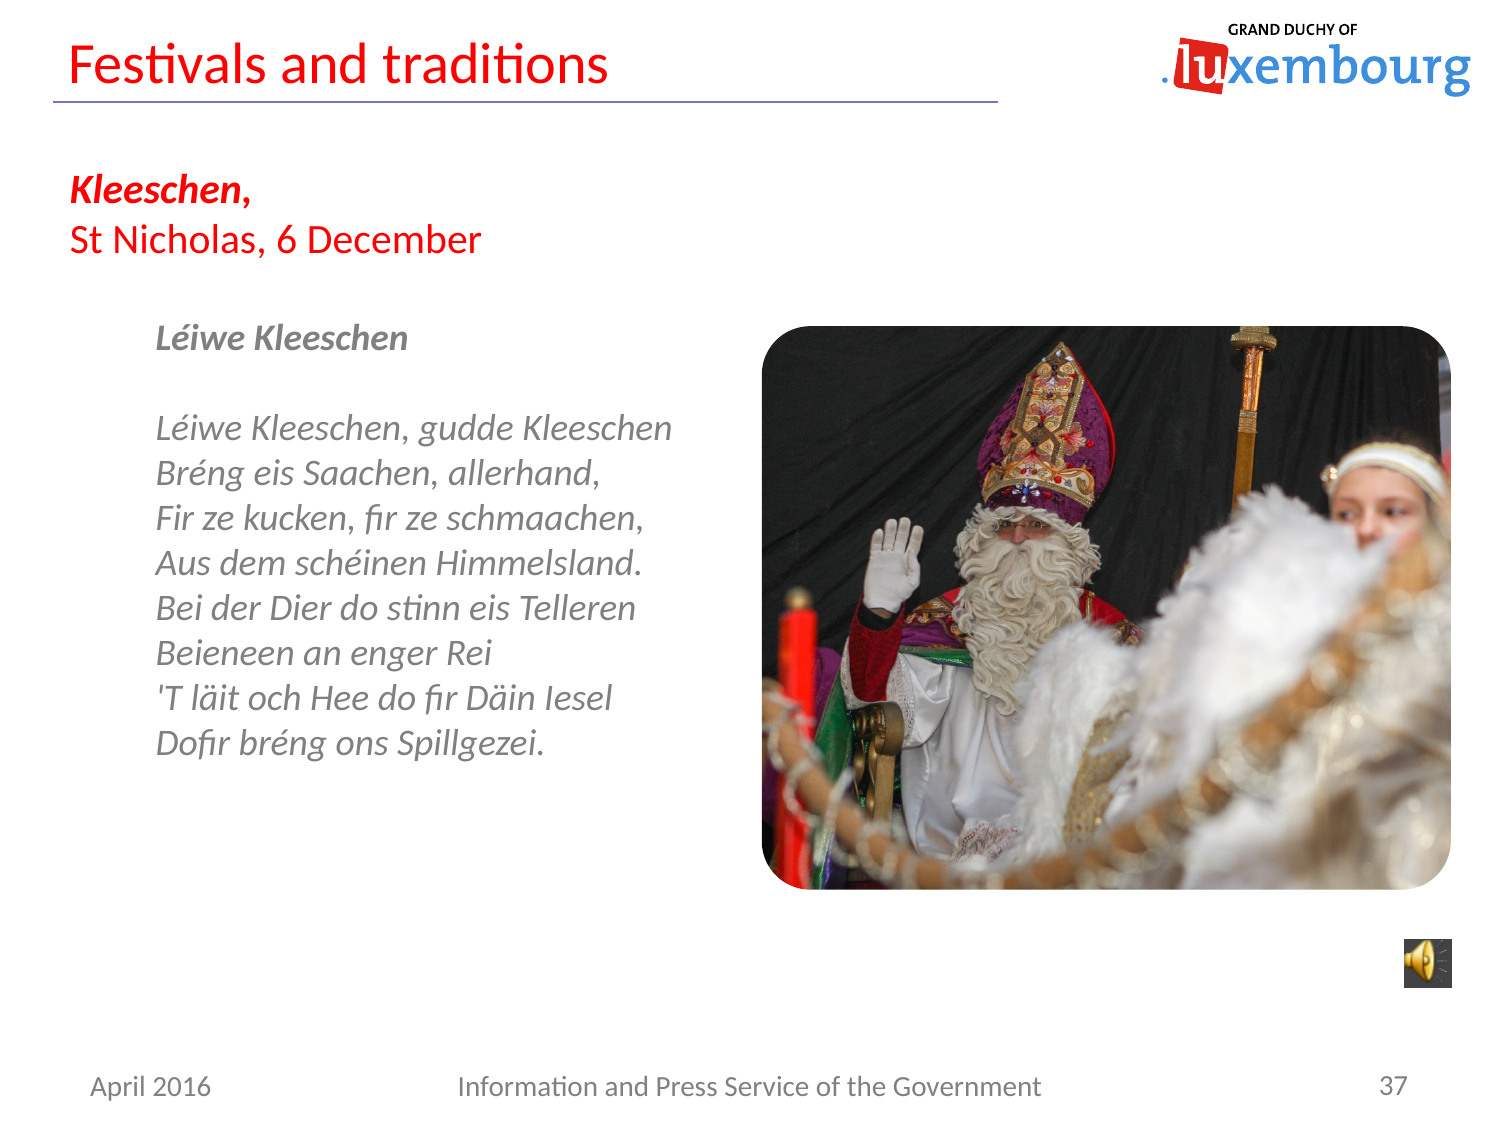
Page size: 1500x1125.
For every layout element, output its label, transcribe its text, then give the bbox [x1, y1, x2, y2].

text_box Léiwe Kleeschen Léiwe Kleeschen, gudde Kleeschen Bréng eis Saachen, allerhand, Fir ze kucken, fir ze schmaachen, Aus dem schéinen Himmelsland. Bei der Dier do stinn eis Telleren Beieneen an enger Rei 'T läit och Hee do fir Däin Iesel Dofir bréng ons Spillgezei. [140, 305, 732, 771]
footer Information and Press Service of the Government [0, 1059, 1500, 1125]
text_box Kleeschen, St Nicholas, 6 December [55, 154, 498, 269]
picture [761, 325, 1452, 890]
title Festivals and traditions [52, 18, 999, 103]
picture [1402, 938, 1454, 989]
